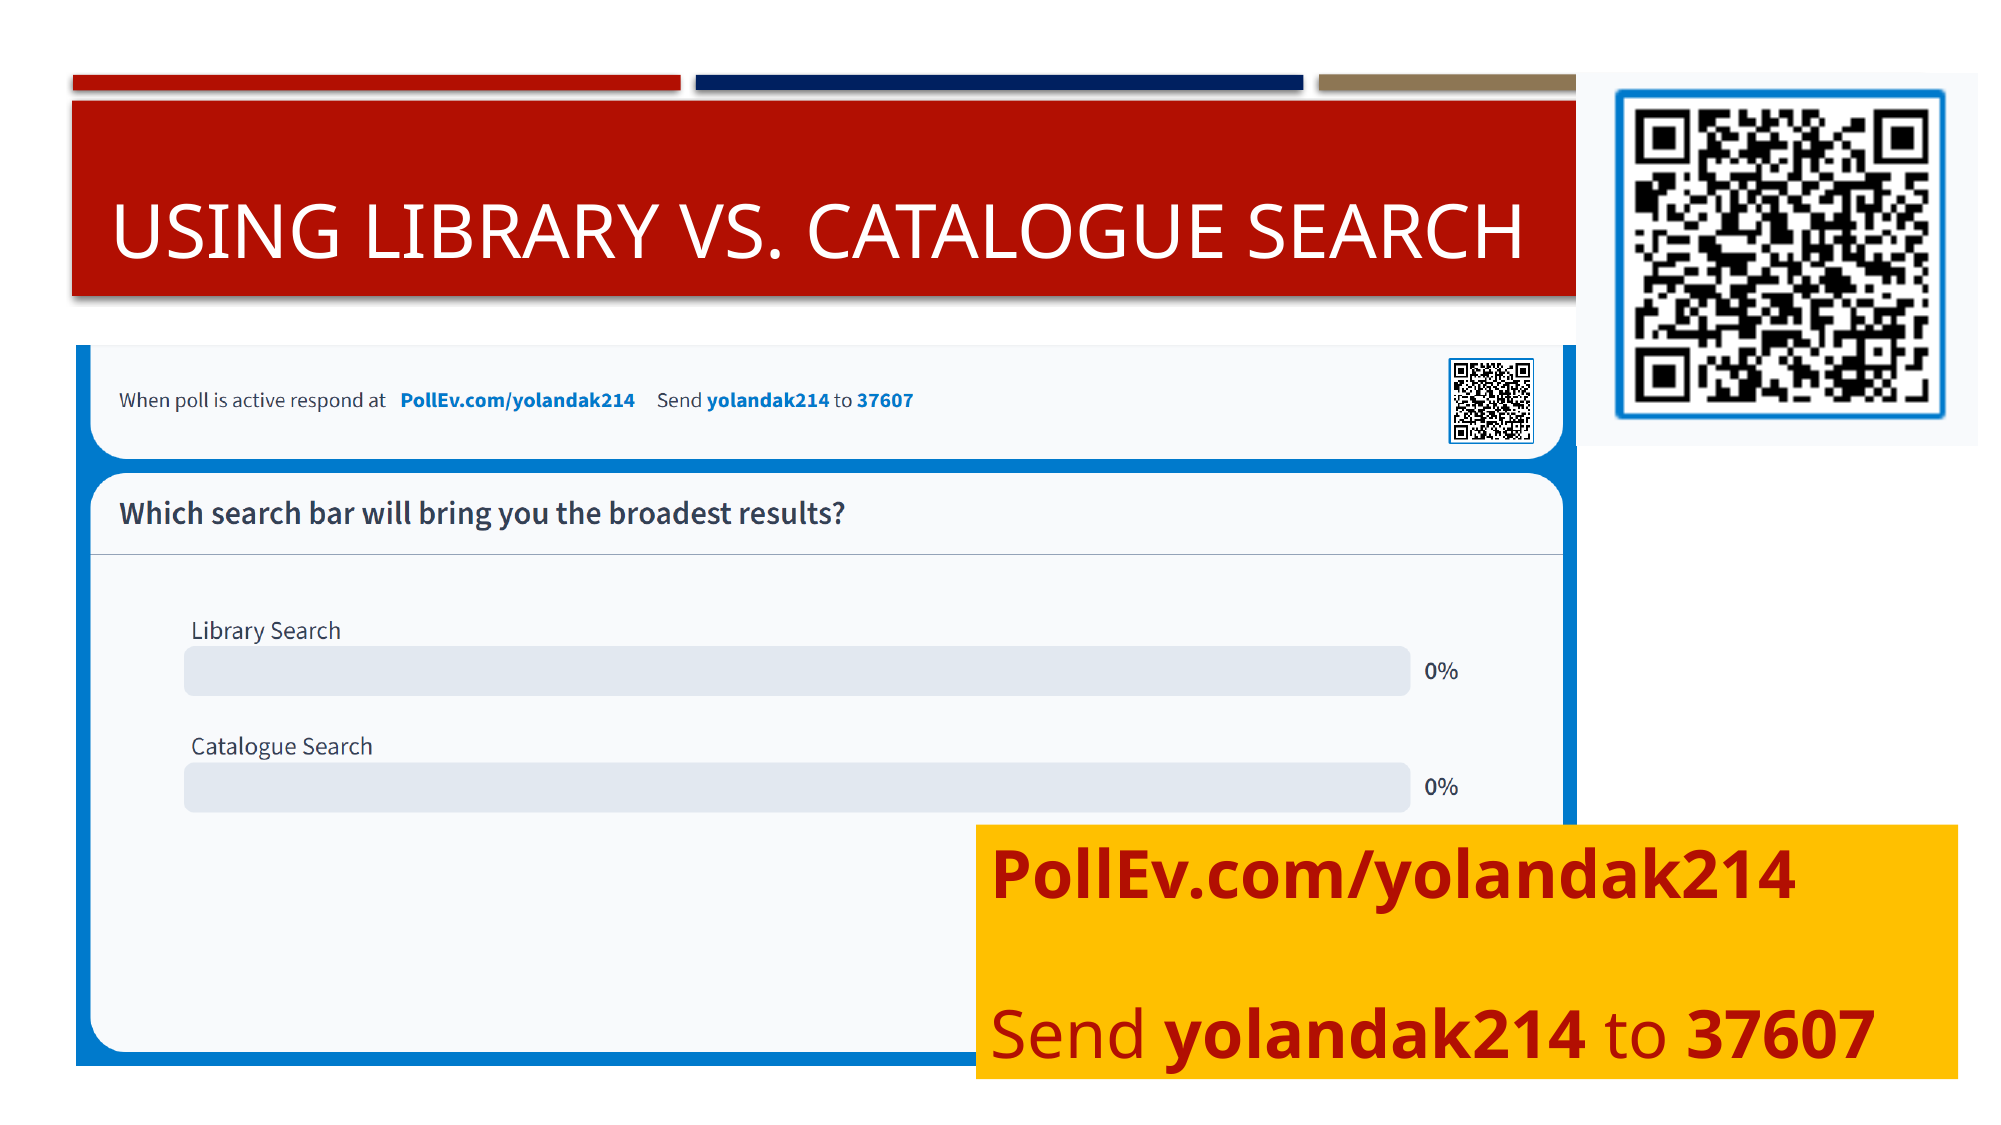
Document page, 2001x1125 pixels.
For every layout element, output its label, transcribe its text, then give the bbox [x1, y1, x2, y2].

picture [1576, 73, 1979, 447]
title Using library vs. Catalogue search [95, 115, 1570, 282]
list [75, 345, 1578, 1067]
text_box PollEv.com/yolandak214 Send yolandak214 to 37607 [976, 824, 1959, 1080]
